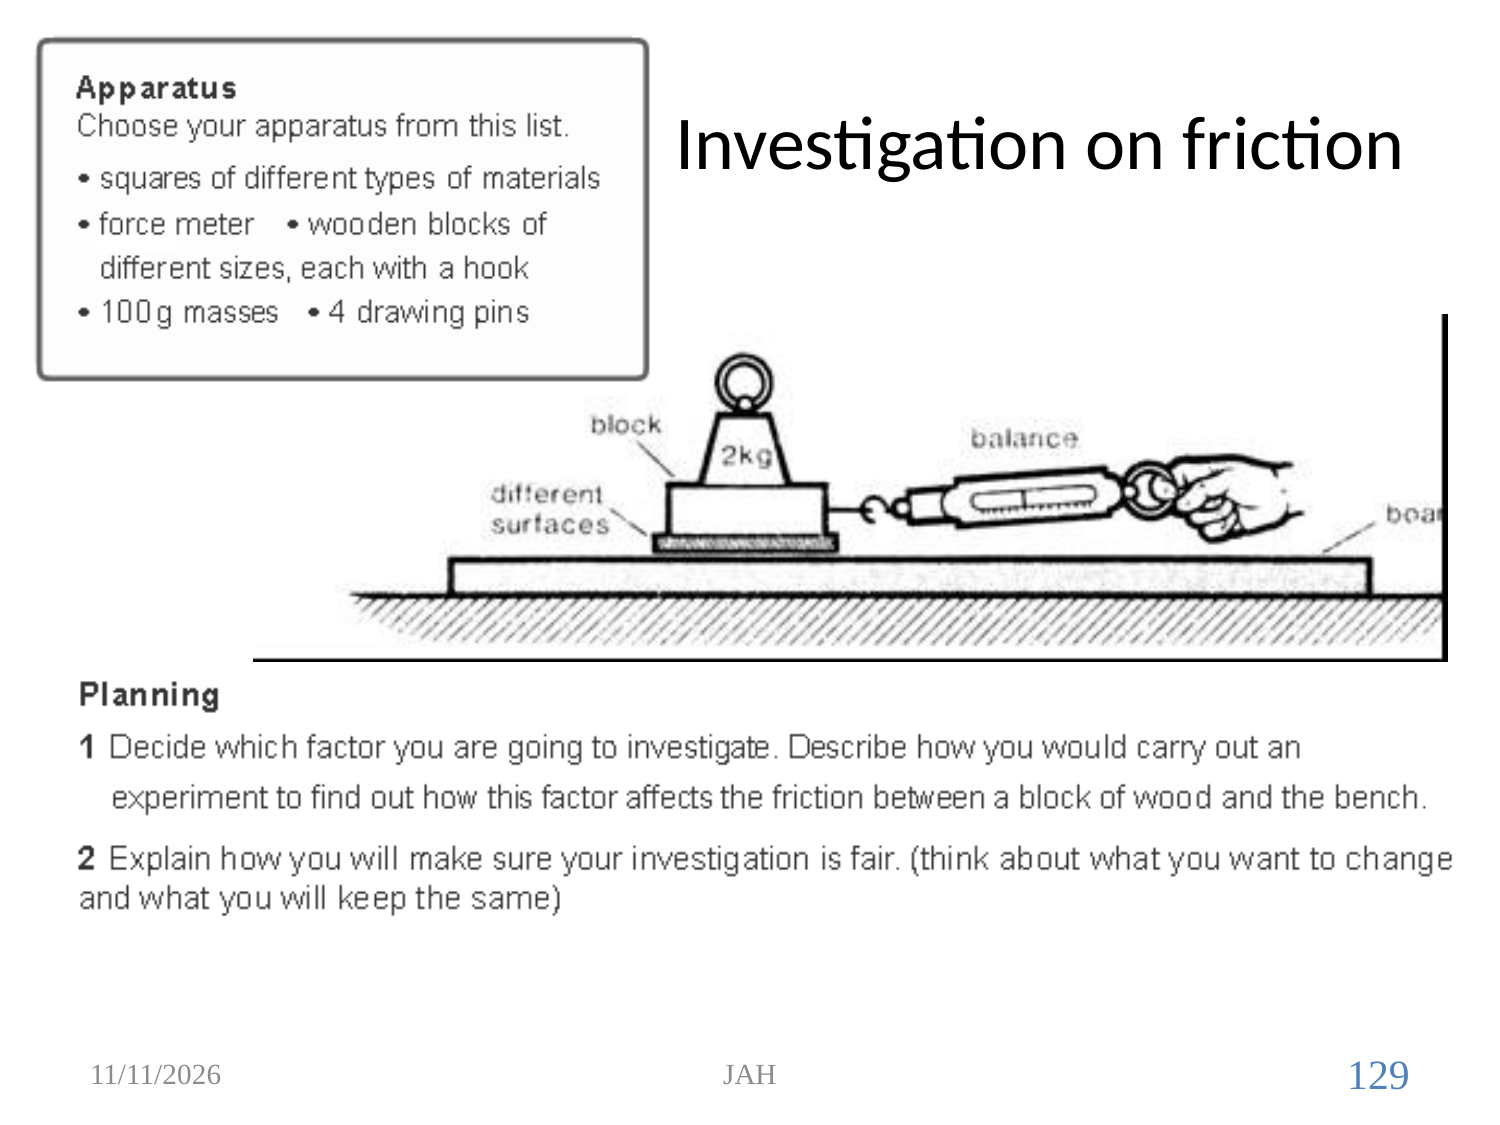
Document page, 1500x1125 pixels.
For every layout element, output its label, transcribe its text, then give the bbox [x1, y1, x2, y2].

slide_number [75, 1042, 425, 1103]
slide_number 129 [1074, 1042, 1425, 1103]
picture [29, 30, 1500, 973]
title Investigation on friction [660, 45, 1425, 233]
footer JAH [512, 1042, 988, 1103]
